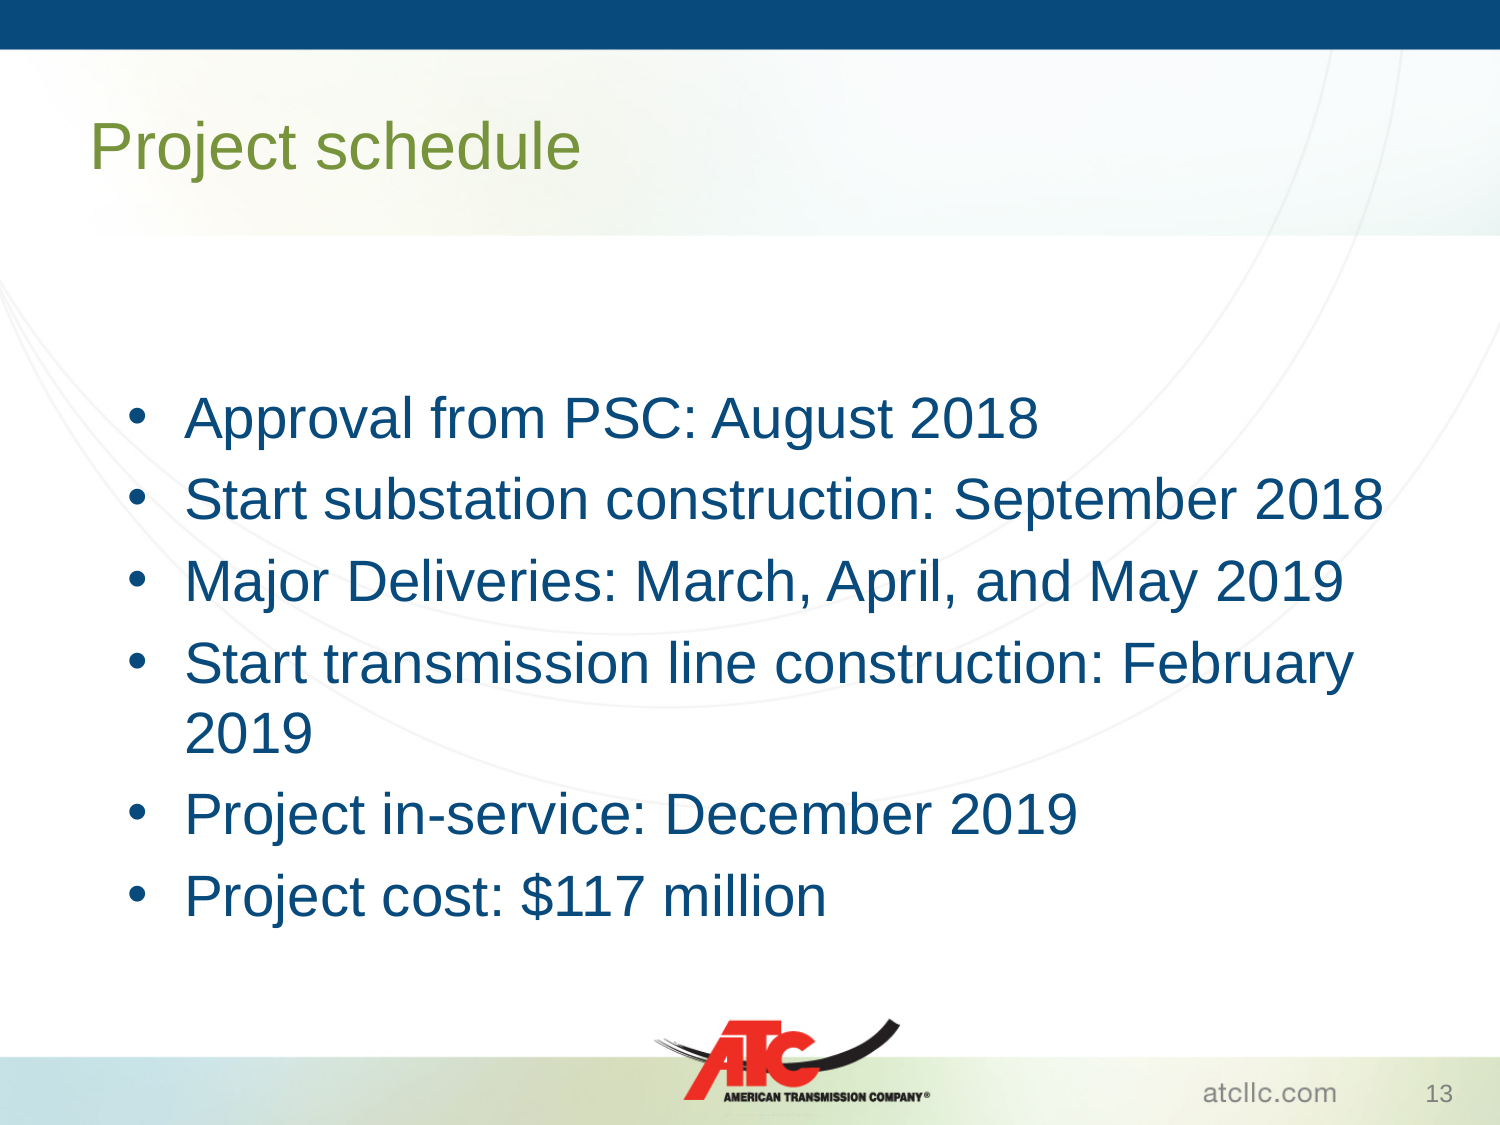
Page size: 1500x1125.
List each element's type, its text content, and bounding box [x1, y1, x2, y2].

list Approval from PSC: August 2018 Start substation construction: September 2018 Major Deliveries: March, April, and May 2019 Start transmission line construction: February 2019 Project in-service: December 2019 Project cost: $117 million [113, 231, 1414, 966]
picture [0, 0, 1500, 1125]
title Project schedule [75, 55, 1425, 231]
